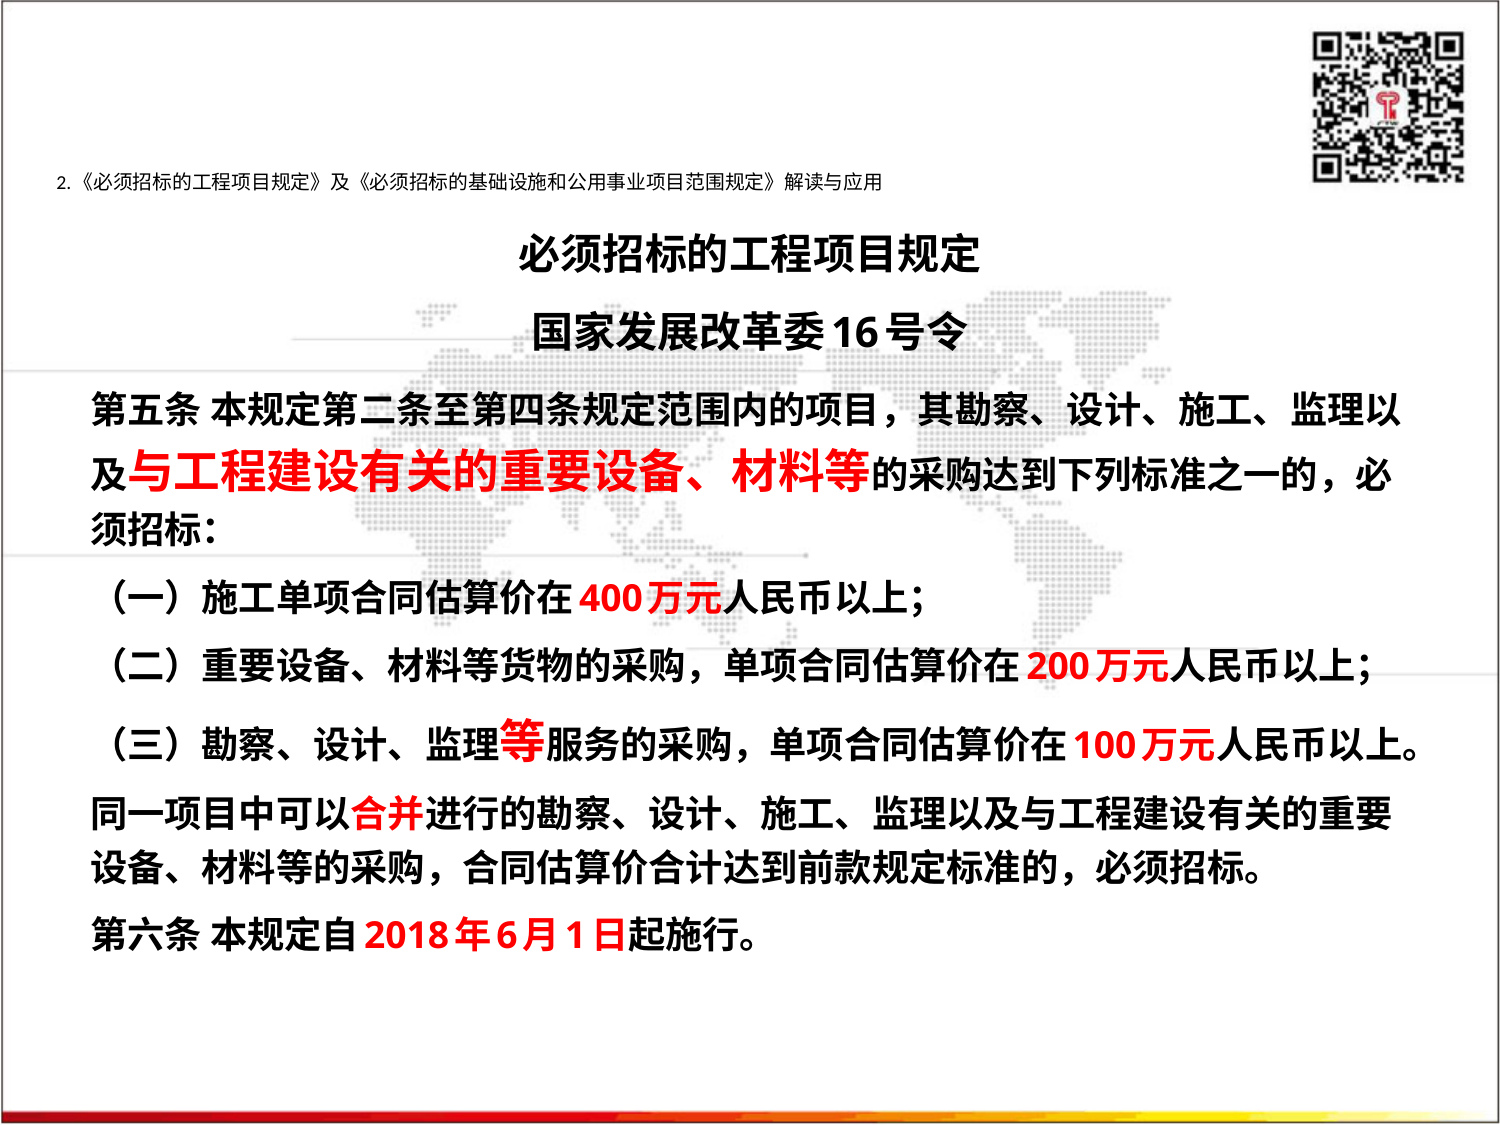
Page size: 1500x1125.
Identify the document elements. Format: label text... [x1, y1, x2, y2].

title 2.《必须招标的工程项目规定》及《必须招标的基础设施和公用事业项目范围规定》解读与应用 [41, 160, 1235, 372]
list 必须招标的工程项目规定 国家发展改革委16号令 第五条 本规定第二条至第四条规定范围内的项目，其勘察、设计、施工、监理以及与工程建设有关的重要设备、材料等的采购达到下列标准之一的，必须招标： （一）施工单项合同估算价在400万元人民币以上； （二）重要设备、材料等货物的采购，单项合同估算价在200万元人民币以上； （三）勘察、设计、监理等服务的采购，单项合同估算价在100万元人民币以上。 同一项目中可以合并进行的勘察、设计、施工、监理以及与工程建设有关的重要设备、材料等的采购，合同估算价合计达到前款规定标准的，必须招标。 第六条 本规定自2018年6月1日起施行。 [75, 219, 1425, 1029]
picture [0, 0, 1500, 1125]
